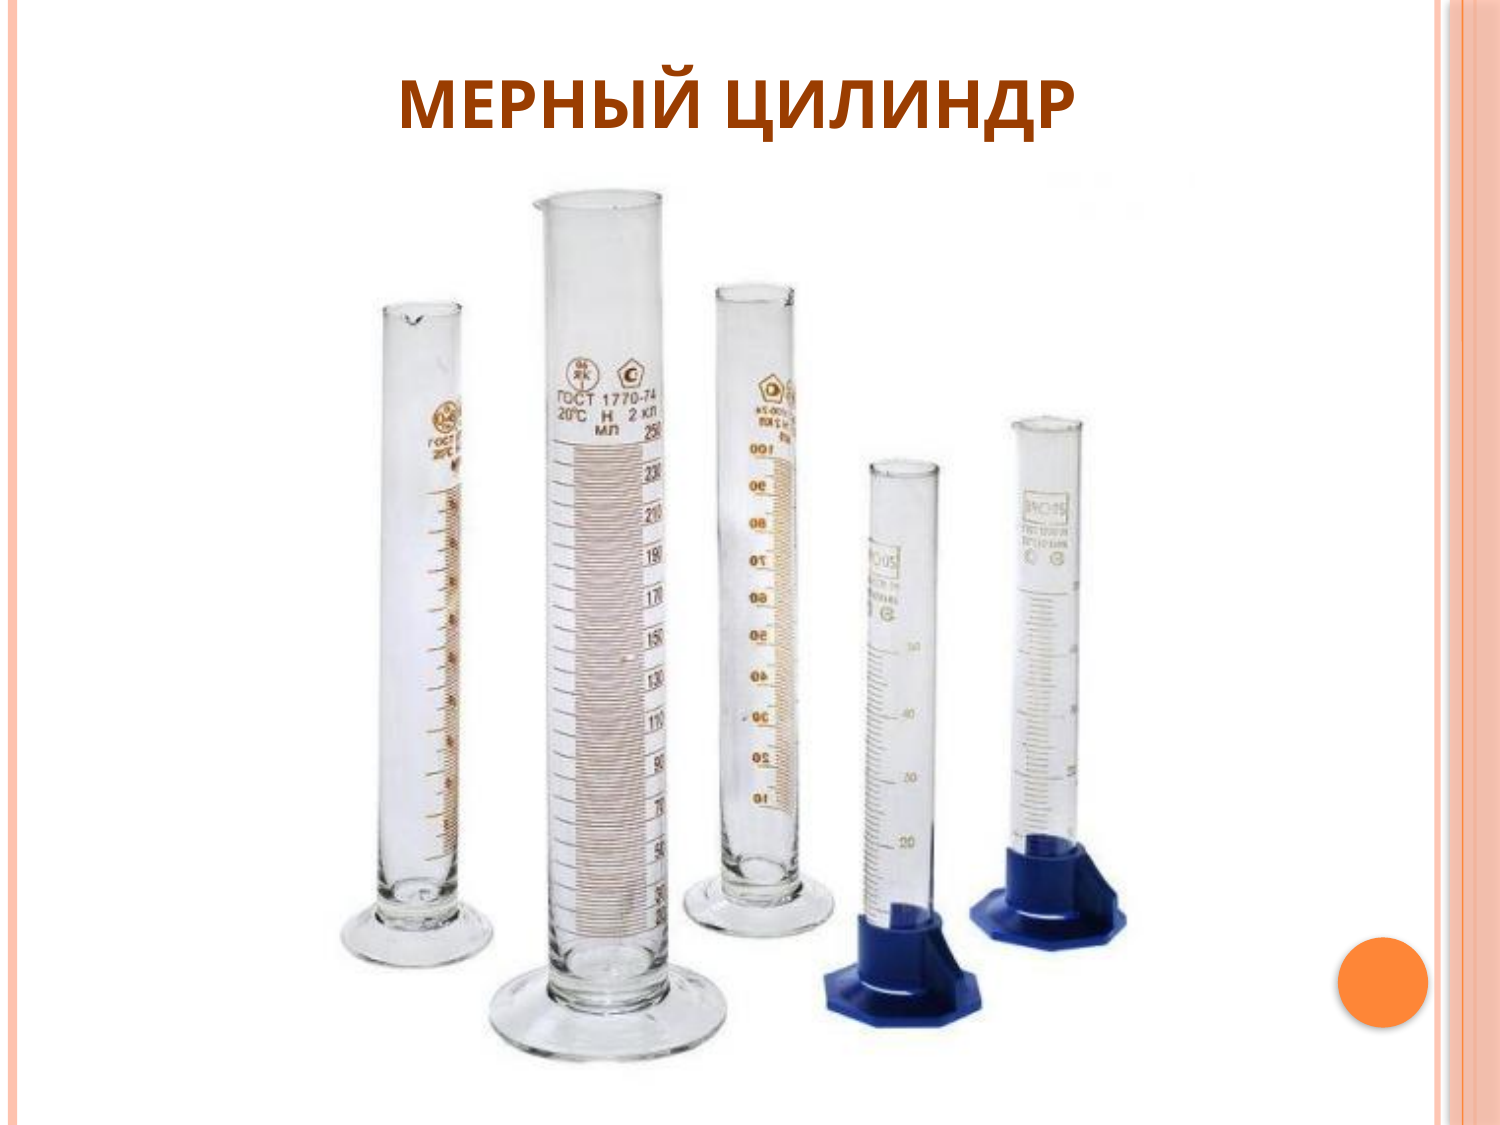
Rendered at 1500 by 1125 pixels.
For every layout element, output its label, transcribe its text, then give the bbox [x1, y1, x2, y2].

picture [277, 172, 1196, 1087]
title Мерный цилиндр [75, 45, 1400, 149]
